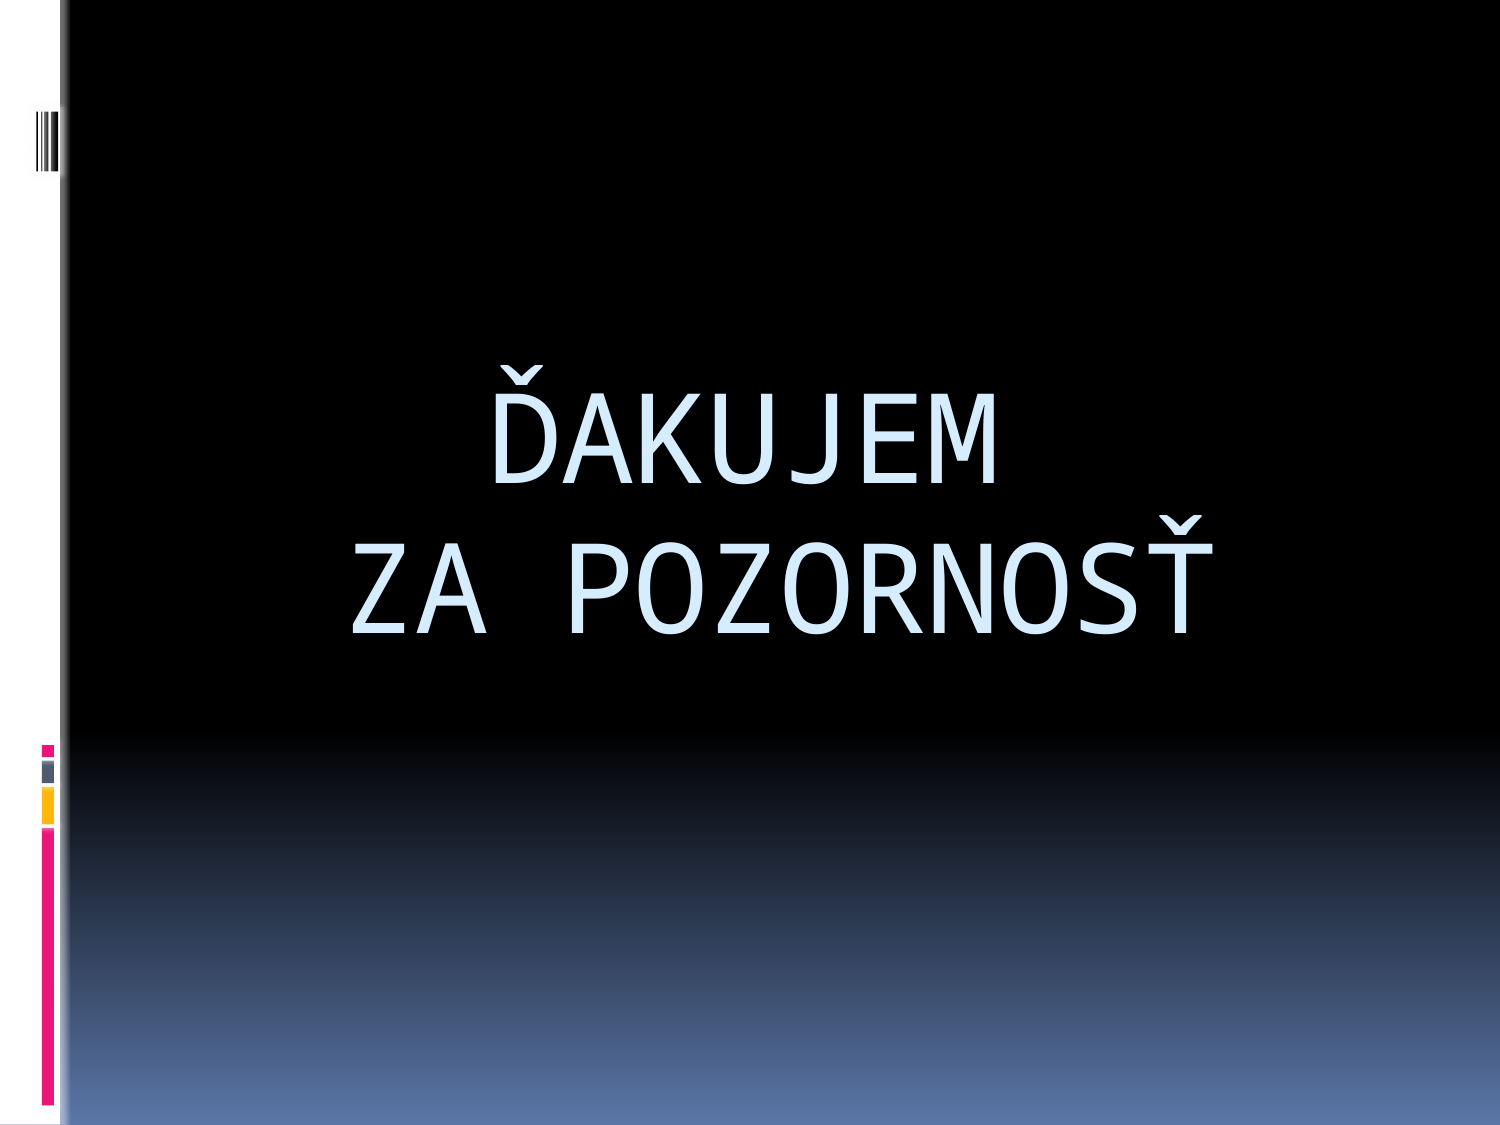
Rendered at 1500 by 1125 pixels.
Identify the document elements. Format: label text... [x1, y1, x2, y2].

title ĎAKUJEM ZA POZORNOSŤ [140, 351, 1421, 877]
